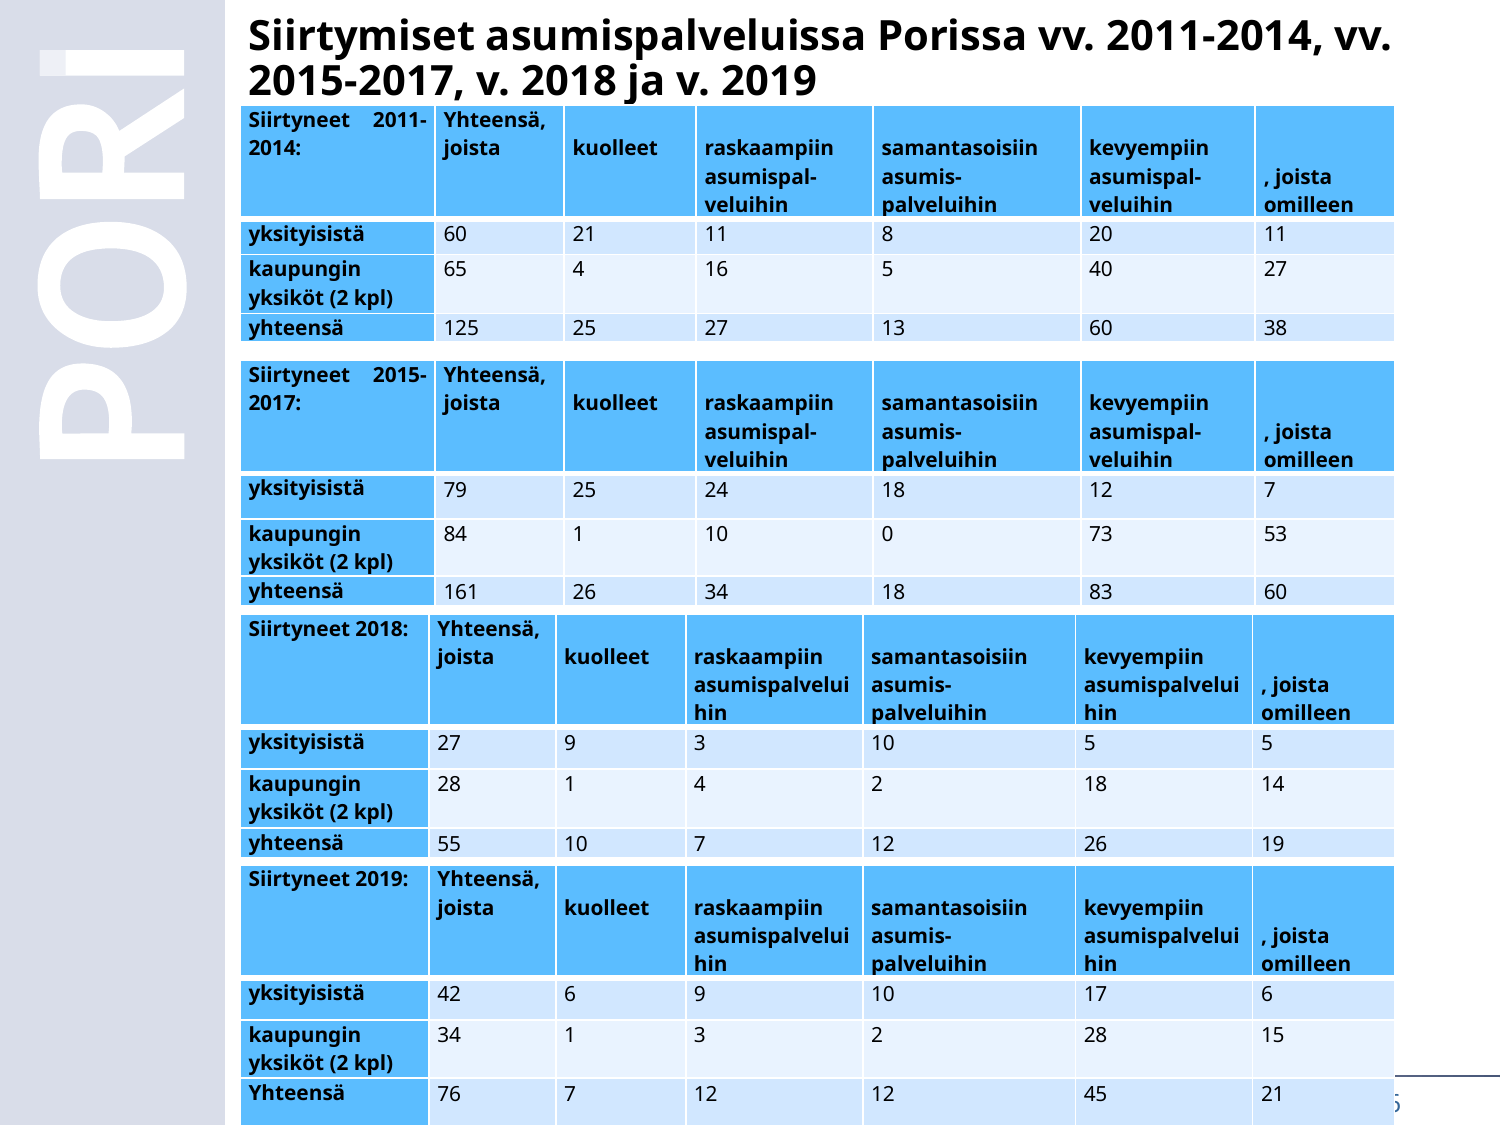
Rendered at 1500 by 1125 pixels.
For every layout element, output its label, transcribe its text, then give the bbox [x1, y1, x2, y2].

table_cell 76 [430, 1079, 555, 1125]
table_header Siirtyneet 2011-2014: [241, 106, 434, 216]
table_header Yhteensä, joista [430, 615, 555, 724]
table_cell 12 [1082, 476, 1254, 518]
table_cell 42 [430, 981, 555, 1019]
table_cell 16 [697, 255, 872, 313]
table_cell 38 [1256, 314, 1394, 341]
table_cell yksityisistä [241, 476, 434, 518]
table_cell 25 [565, 314, 695, 341]
table_cell 60 [1082, 314, 1254, 341]
table_header kuolleet [565, 361, 695, 471]
table_cell yhteensä [241, 314, 434, 341]
table_cell yksityisistä [241, 222, 434, 254]
table_cell 24 [697, 476, 872, 518]
table_cell 6 [1253, 981, 1394, 1019]
table_header kuolleet [565, 106, 695, 216]
table_cell yksityisistä [241, 981, 428, 1019]
table_header , joista omilleen [1256, 106, 1394, 216]
table_cell 3 [687, 730, 862, 768]
table_cell 26 [565, 577, 695, 605]
table_cell 9 [557, 730, 685, 768]
table_header , joista omilleen [1253, 615, 1394, 724]
table_cell 7 [687, 829, 862, 857]
table_cell 34 [430, 1021, 555, 1077]
table_cell 17 [1076, 981, 1252, 1019]
table_header Siirtyneet 2019: [241, 866, 428, 975]
table_header Yhteensä, joista [436, 361, 563, 471]
table_header kuolleet [557, 615, 685, 724]
table_header Siirtyneet 2018: [241, 615, 428, 724]
table_cell 4 [565, 255, 695, 313]
table_header samantasoisiin asumis-palveluihin [864, 866, 1075, 975]
table_cell 2 [864, 1021, 1075, 1077]
table_cell kaupungin yksiköt (2 kpl) [241, 255, 434, 313]
table_cell 9 [687, 981, 862, 1019]
table_cell 21 [1253, 1079, 1394, 1125]
table_cell 28 [430, 770, 555, 827]
table_cell 18 [874, 476, 1080, 518]
table_cell 21 [565, 222, 695, 254]
table_header kuolleet [557, 866, 685, 975]
table_cell 60 [436, 222, 563, 254]
table_cell 27 [430, 730, 555, 768]
table_cell Yhteensä [241, 1079, 428, 1125]
table_header kevyempiin asumispal-veluihin [1082, 361, 1254, 471]
table_cell 5 [874, 255, 1080, 313]
table_cell 45 [1076, 1079, 1252, 1125]
table_cell 11 [1256, 222, 1394, 254]
table_header , joista omilleen [1256, 361, 1394, 471]
table_header raskaampiin asumispalveluihin [687, 866, 862, 975]
table_cell 12 [864, 829, 1075, 857]
table_header Siirtyneet 2015-2017: [241, 361, 434, 471]
table_cell yhteensä [241, 577, 434, 605]
table_cell 12 [864, 1079, 1075, 1125]
table_cell 27 [1256, 255, 1394, 313]
table_cell 18 [1076, 770, 1252, 827]
table_cell 5 [1253, 730, 1394, 768]
table_header raskaampiin asumispal-veluihin [697, 106, 872, 216]
table_cell 10 [864, 730, 1075, 768]
table_cell 84 [436, 520, 563, 575]
table_header kevyempiin asumispalveluihin [1076, 615, 1252, 724]
table_cell 2 [864, 770, 1075, 827]
table_cell kaupungin yksiköt (2 kpl) [241, 1021, 428, 1077]
table_cell 4 [687, 770, 862, 827]
table_cell 1 [557, 770, 685, 827]
table_header kevyempiin asumispalveluihin [1076, 866, 1252, 975]
table_header , joista omilleen [1253, 866, 1394, 975]
table_header raskaampiin asumispal-veluihin [697, 361, 872, 471]
table_header raskaampiin asumispalveluihin [687, 615, 862, 724]
table_cell 8 [874, 222, 1080, 254]
table_cell 10 [697, 520, 872, 575]
table_cell 10 [864, 981, 1075, 1019]
table_cell 60 [1256, 577, 1394, 605]
table_cell 73 [1082, 520, 1254, 575]
table_cell 13 [874, 314, 1080, 341]
table_cell 53 [1256, 520, 1394, 575]
table_cell yksityisistä [241, 730, 428, 768]
table_cell 55 [430, 829, 555, 857]
table_cell 1 [557, 1021, 685, 1077]
table_cell 125 [436, 314, 563, 341]
table_cell 6 [557, 981, 685, 1019]
table_cell 14 [1253, 770, 1394, 827]
table_cell 27 [697, 314, 872, 341]
table_cell 11 [697, 222, 872, 254]
table_cell 12 [687, 1079, 862, 1125]
table_cell 3 [687, 1021, 862, 1077]
table_cell 1 [565, 520, 695, 575]
table_header kevyempiin asumispal-veluihin [1082, 106, 1254, 216]
table_header samantasoisiin asumis-palveluihin [874, 106, 1080, 216]
table_cell 5 [1076, 730, 1252, 768]
table_header Yhteensä, joista [436, 106, 563, 216]
table_cell 34 [697, 577, 872, 605]
table_cell kaupungin yksiköt (2 kpl) [241, 520, 434, 575]
title Siirtymiset asumispalveluissa Porissa vv. 2011-2014, vv. 2015-2017, v. 2018 ja v. 2019 [233, 6, 1451, 102]
table_cell 7 [557, 1079, 685, 1125]
table_cell 0 [874, 520, 1080, 575]
table_cell 161 [436, 577, 563, 605]
table_header samantasoisiin asumis-palveluihin [874, 361, 1080, 471]
table_cell 28 [1076, 1021, 1252, 1077]
table_cell 10 [557, 829, 685, 857]
table_cell 65 [436, 255, 563, 313]
table_cell 40 [1082, 255, 1254, 313]
table_cell 83 [1082, 577, 1254, 605]
table_header Yhteensä, joista [430, 866, 555, 975]
table_header samantasoisiin asumis-palveluihin [864, 615, 1075, 724]
table_cell 7 [1256, 476, 1394, 518]
table_cell 26 [1076, 829, 1252, 857]
table_cell yhteensä [241, 829, 428, 857]
table_cell 25 [565, 476, 695, 518]
table_cell 20 [1082, 222, 1254, 254]
table_cell 15 [1253, 1021, 1394, 1077]
table_cell 79 [436, 476, 563, 518]
table_cell kaupungin yksiköt (2 kpl) [241, 770, 428, 827]
table_cell 19 [1253, 829, 1394, 857]
table_cell 18 [874, 577, 1080, 605]
